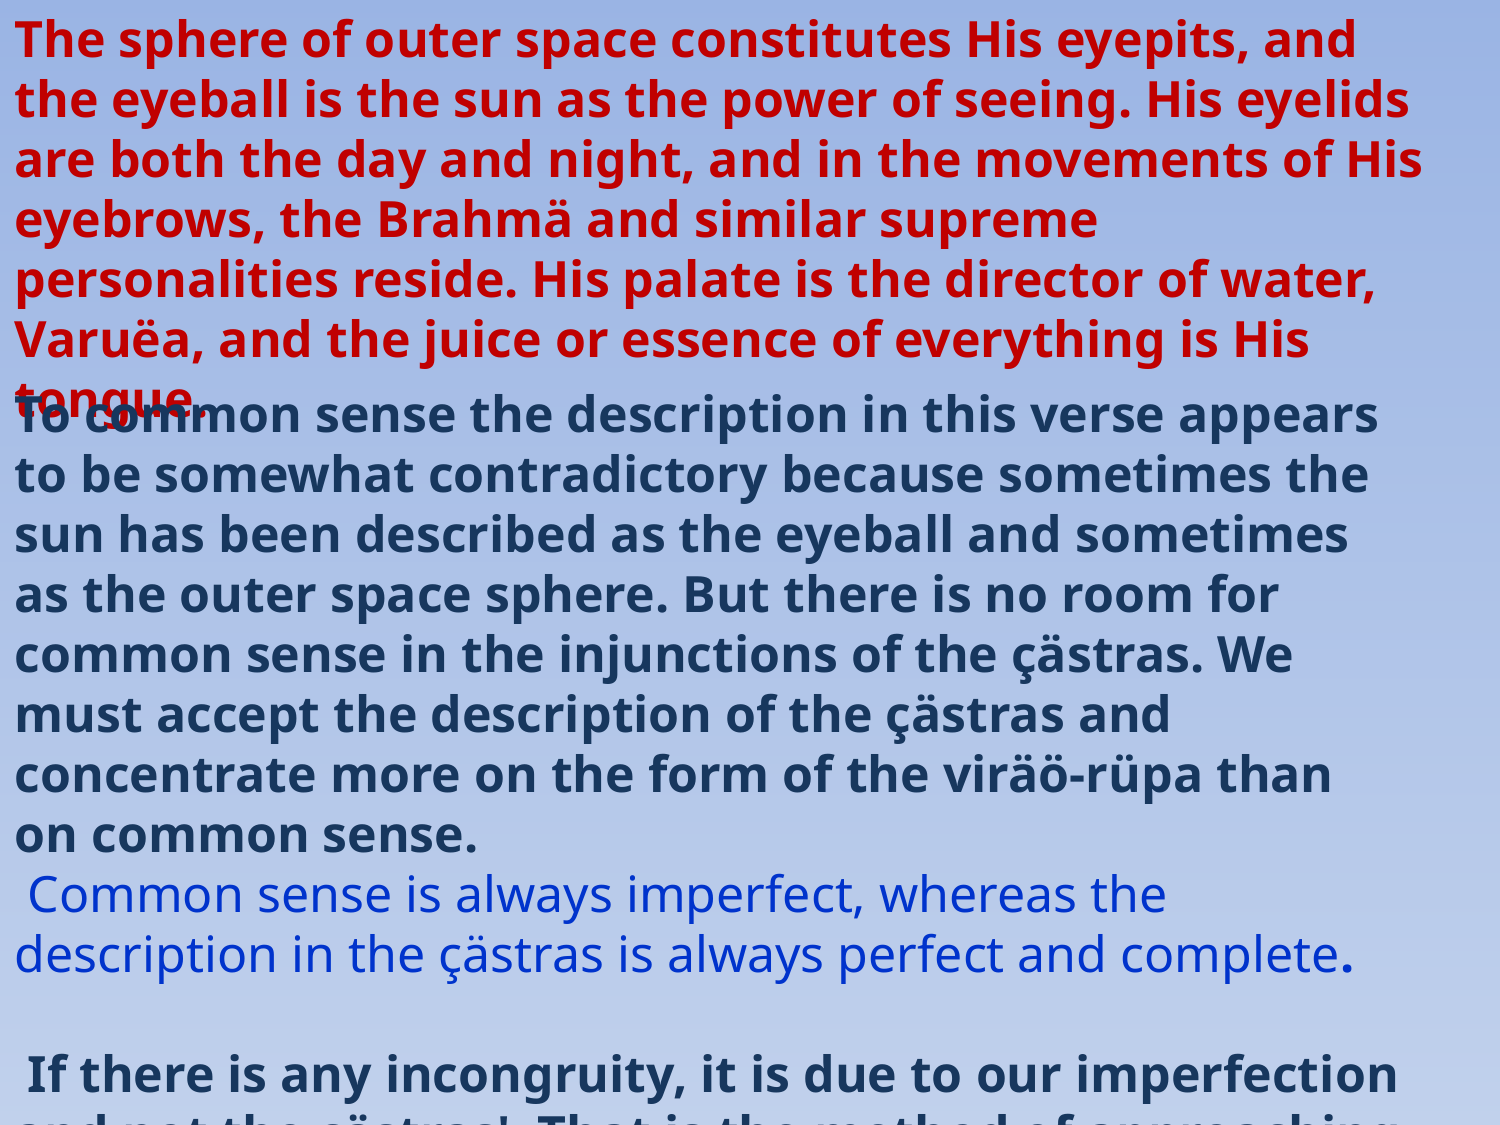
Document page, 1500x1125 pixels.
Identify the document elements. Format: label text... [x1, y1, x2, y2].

text_box To common sense the description in this verse appears to be somewhat contradictory because sometimes the sun has been described as the eyeball and sometimes as the outer space sphere. But there is no room for common sense in the injunctions of the çästras. We must accept the description of the çästras and concentrate more on the form of the viräö-rüpa than on common sense. Common sense is always imperfect, whereas the description in the çästras is always perfect and complete. If there is any incongruity, it is due to our imperfection and not the çästras'. That is the method of approaching Vedic wisdom. [0, 374, 1425, 1125]
text_box The sphere of outer space constitutes His eyepits, and the eyeball is the sun as the power of seeing. His eyelids are both the day and night, and in the movements of His eyebrows, the Brahmä and similar supreme personalities reside. His palate is the director of water, Varuëa, and the juice or essence of everything is His tongue. [0, 0, 1450, 435]
